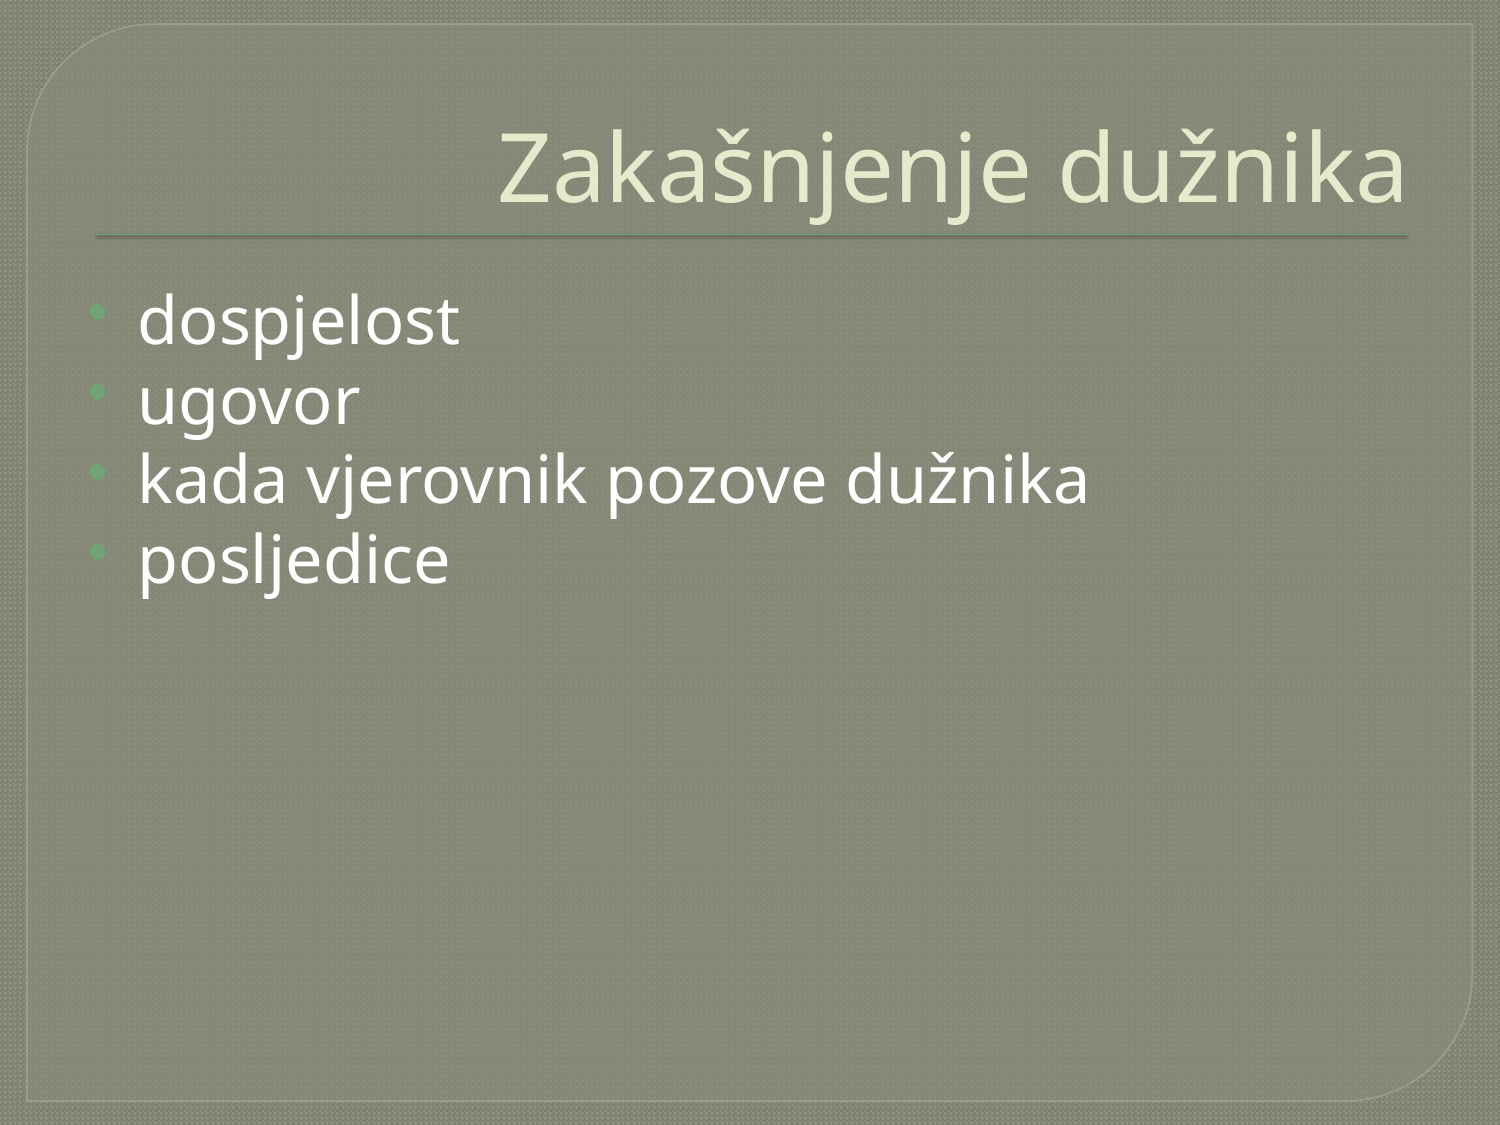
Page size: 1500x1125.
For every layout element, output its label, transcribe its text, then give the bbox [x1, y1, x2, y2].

title Zakašnjenje dužnika [75, 41, 1425, 230]
list dospjelost ugovor kada vjerovnik pozove dužnika posljedice [75, 270, 1425, 1013]
